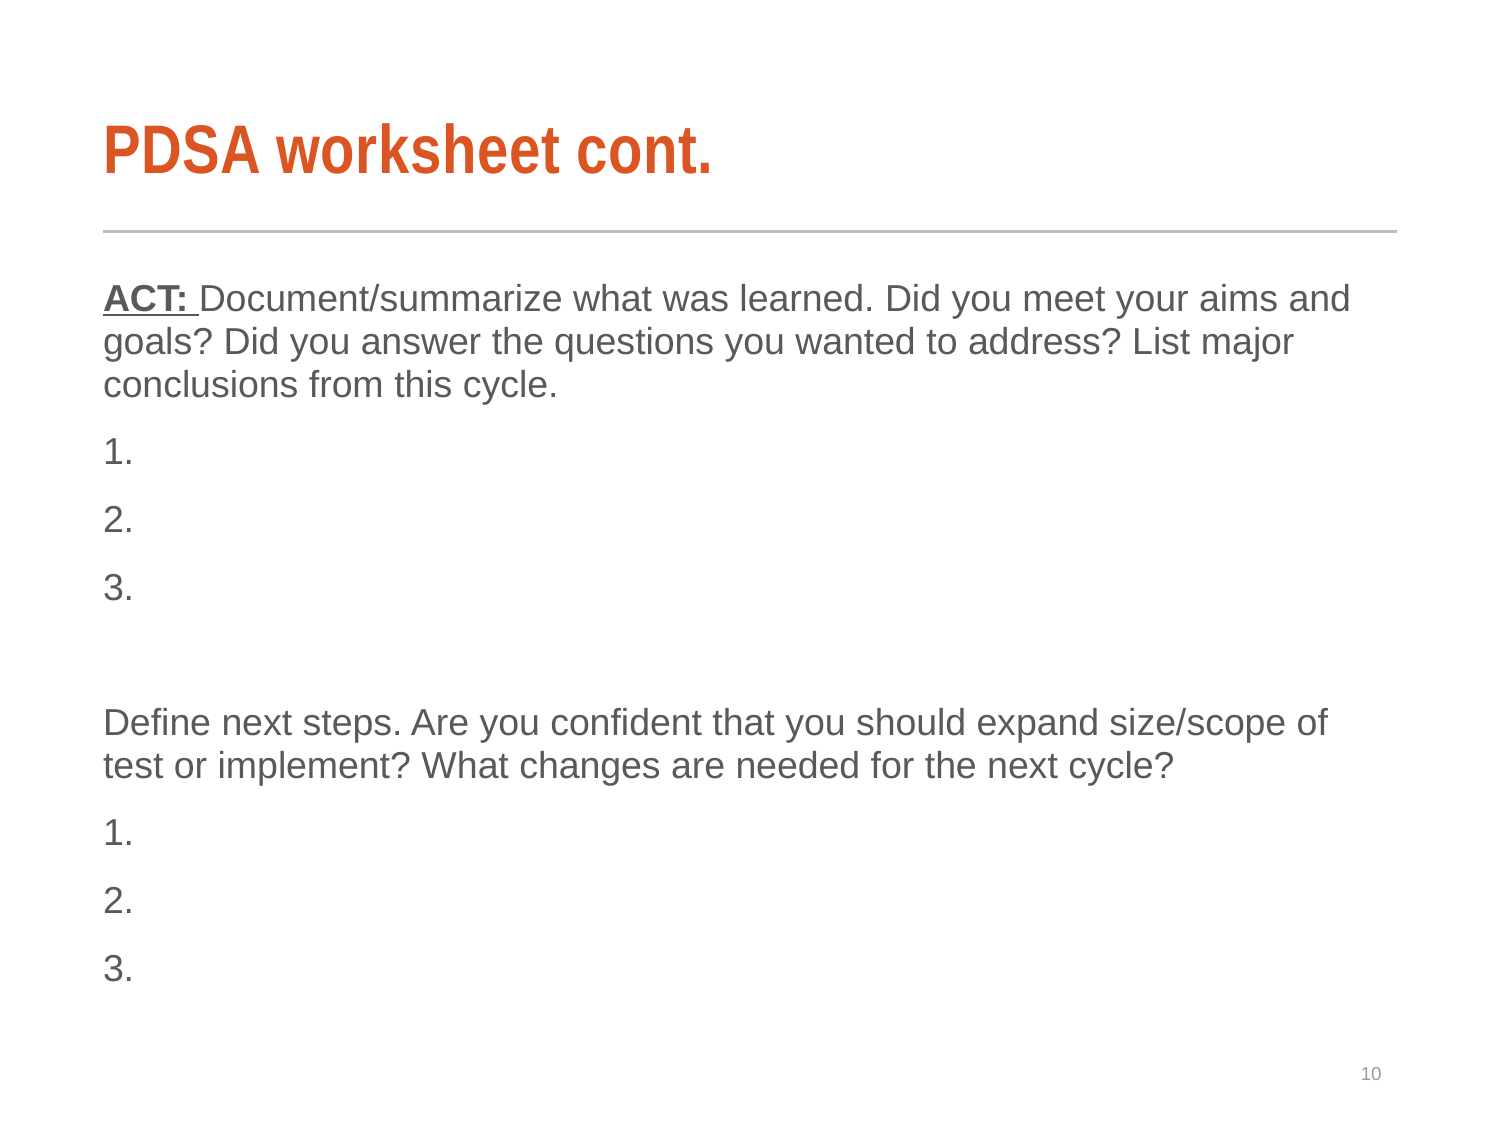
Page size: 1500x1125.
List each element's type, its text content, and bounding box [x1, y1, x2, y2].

slide_number 10 [1059, 1042, 1397, 1103]
list ACT: Document/summarize what was learned. Did you meet your aims and goals? Did you answer the questions you wanted to address? List major conclusions from this cycle. 1. 2. 3. Define next steps. Are you confident that you should expand size/scope of test or implement? What changes are needed for the next cycle? 1. 2. 3. [103, 270, 1397, 1035]
title PDSA worksheet cont. [103, 81, 1397, 224]
